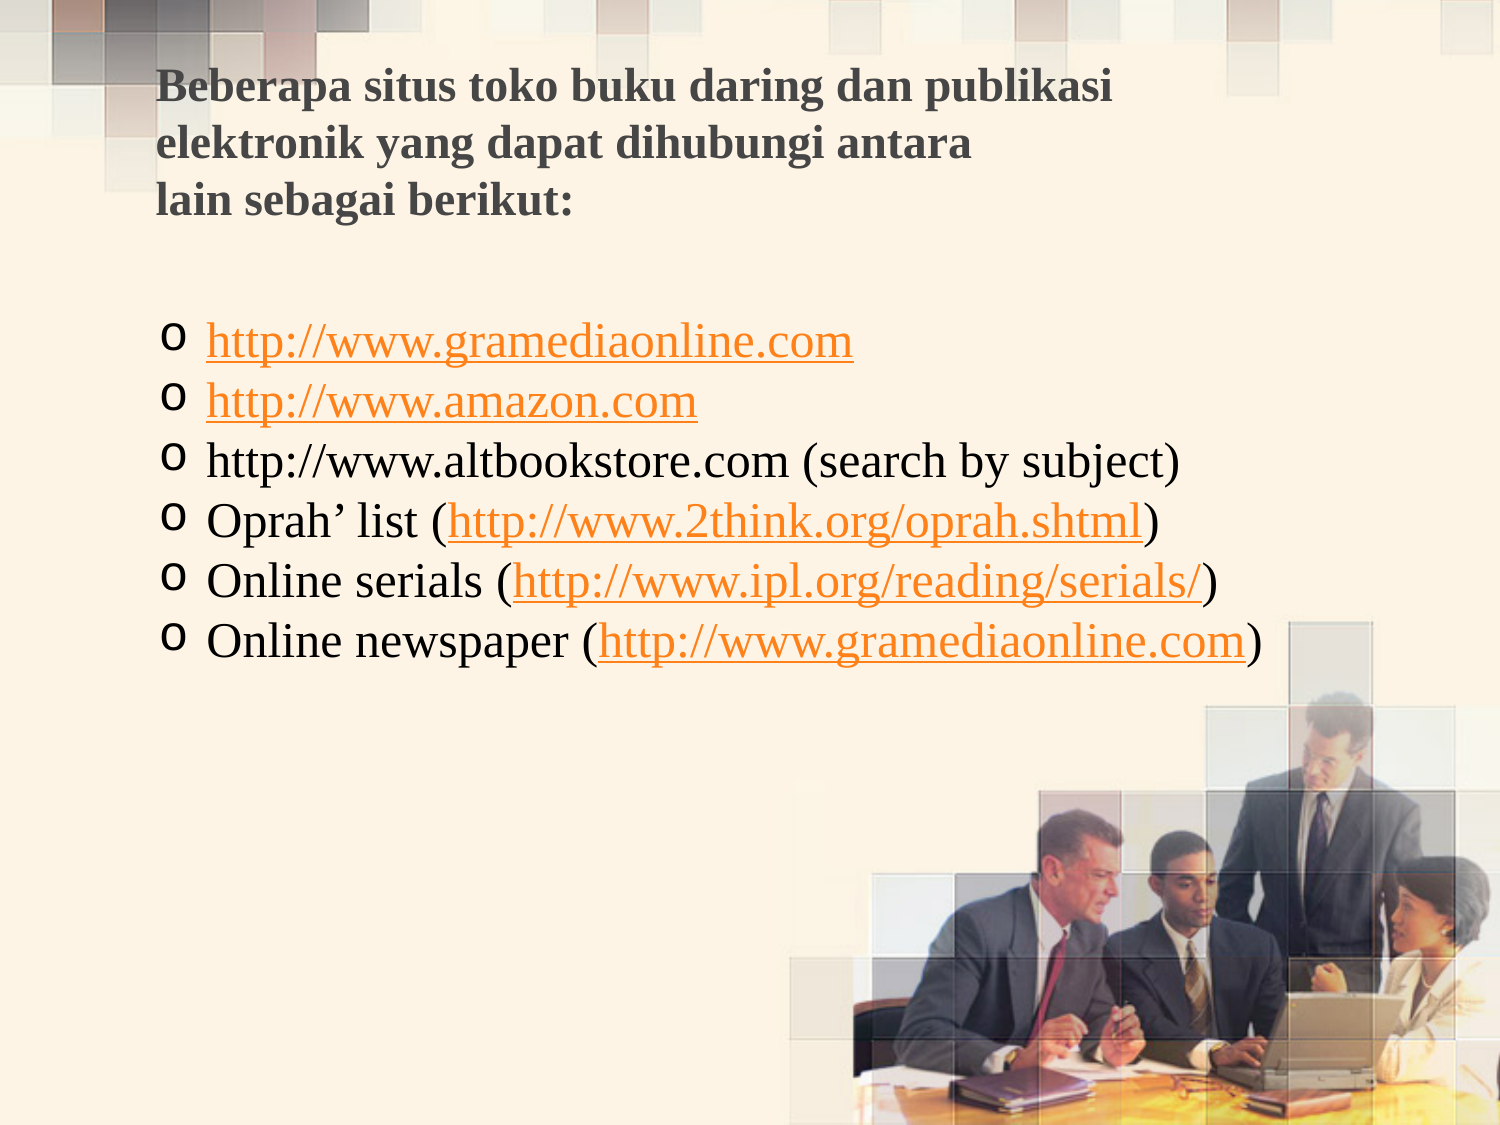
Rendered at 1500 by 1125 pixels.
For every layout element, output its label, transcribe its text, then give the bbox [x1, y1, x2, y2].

title Beberapa situs toko buku daring dan publikasi elektronik yang dapat dihubungi antara lain sebagai berikut: [140, 44, 1339, 235]
picture [0, 0, 1500, 1125]
text_box http://www.gramediaonline.com http://www.amazon.com http://www.altbookstore.com (search by subject) Oprah’ list (http://www.2think.org/oprah.shtml) Online serials (http://www.ipl.org/reading/serials/) Online newspaper (http://www.gramediaonline.com) [143, 299, 1397, 745]
